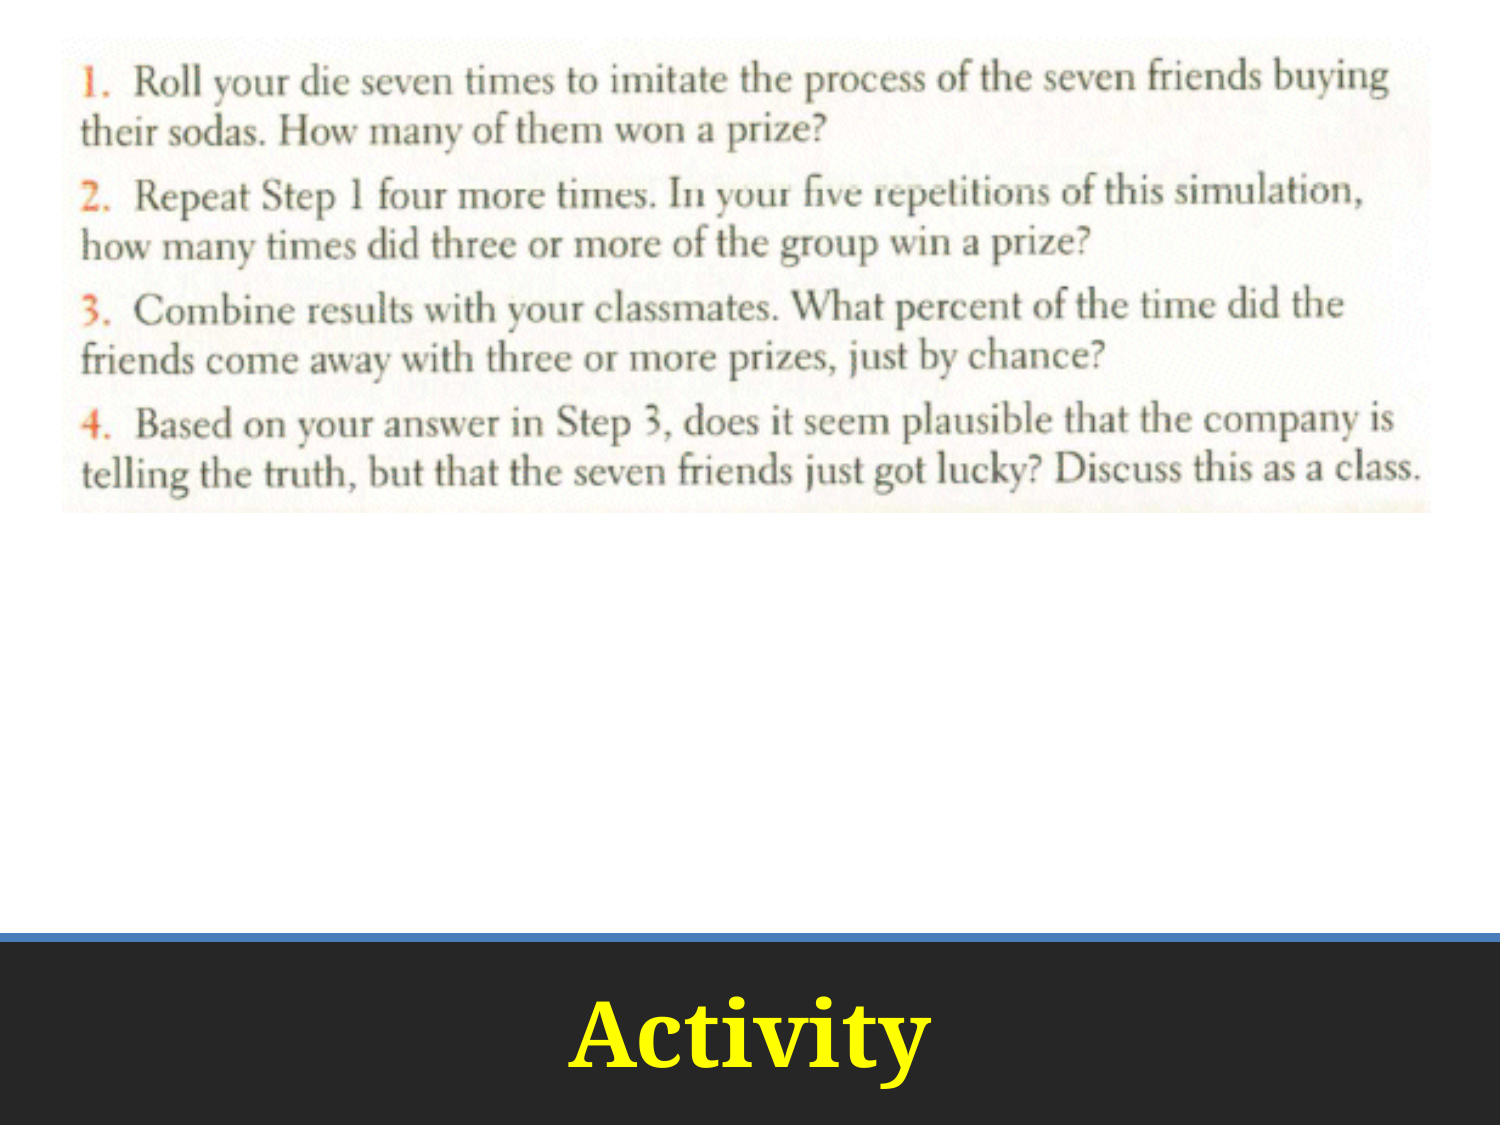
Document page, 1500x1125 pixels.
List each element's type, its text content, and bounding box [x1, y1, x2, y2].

picture [62, 37, 1431, 513]
title Activity [75, 937, 1425, 1125]
